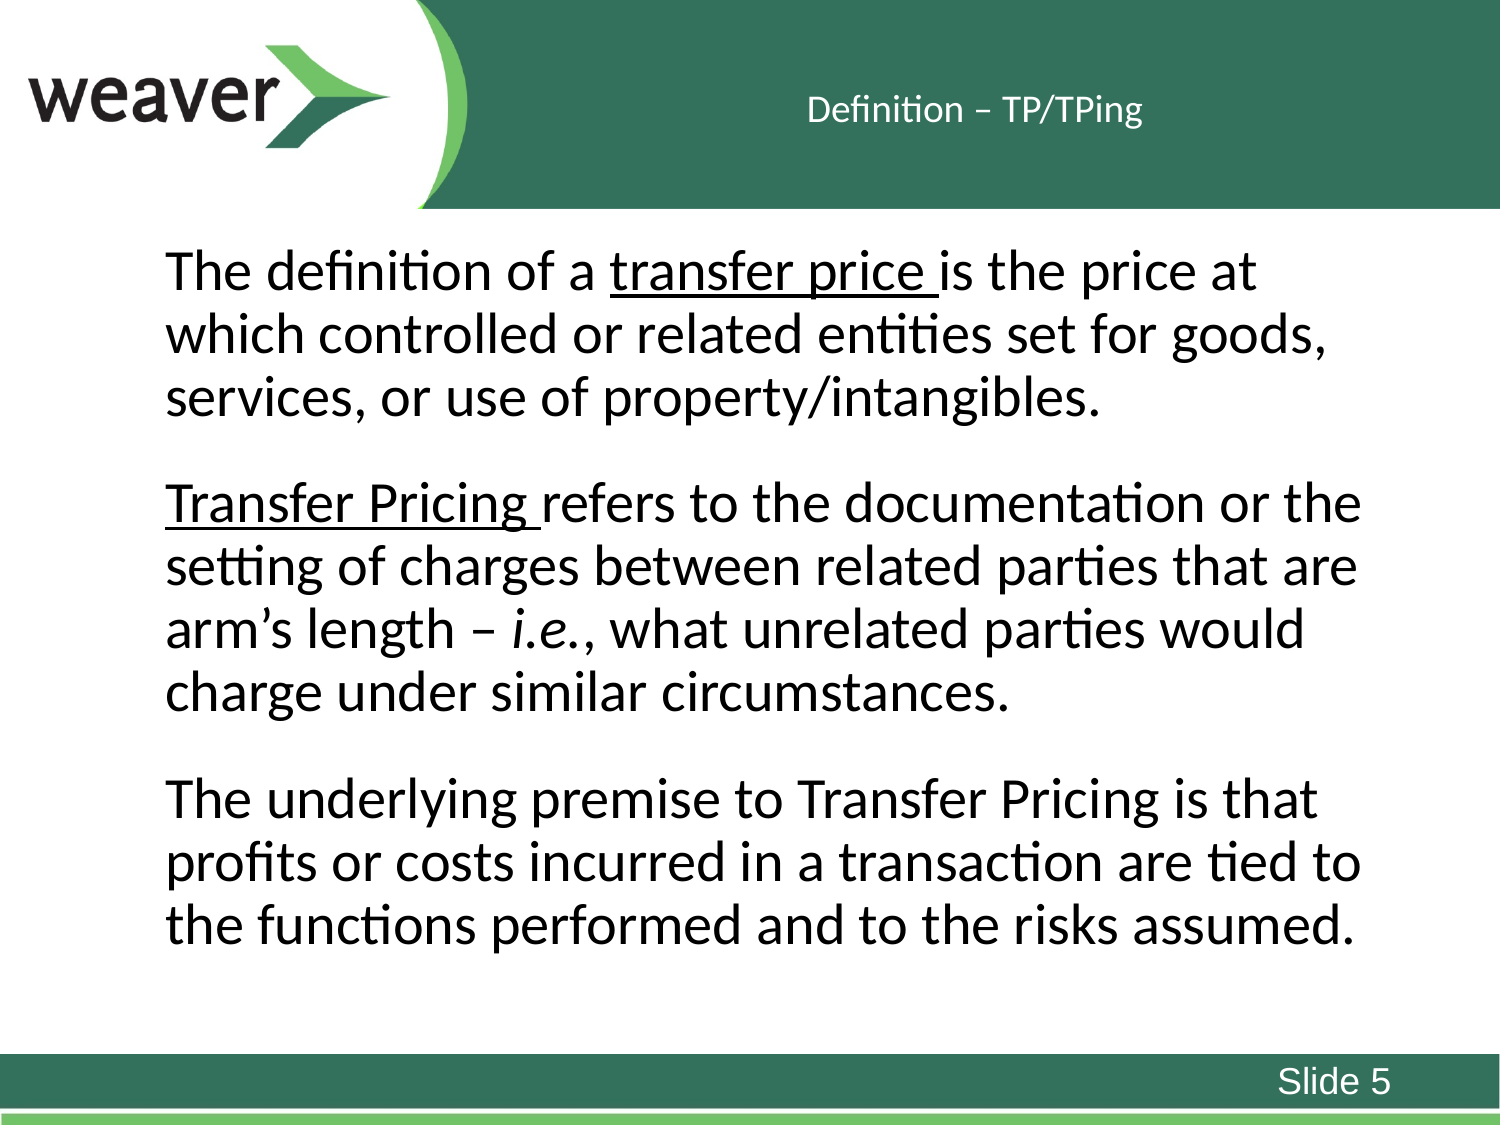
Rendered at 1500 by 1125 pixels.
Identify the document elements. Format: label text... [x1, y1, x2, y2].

picture [28, 0, 1500, 209]
picture [0, 1054, 1262, 1125]
list The definition of a transfer price is the price at which controlled or related entities set for goods, services, or use of property/intangibles. Transfer Pricing refers to the documentation or the setting of charges between related parties that are arm’s length – i.e., what unrelated parties would charge under similar circumstances. The underlying premise to Transfer Pricing is that profits or costs incurred in a transaction are tied to the functions performed and to the risks assumed. [75, 232, 1425, 975]
picture [1425, 1054, 1500, 1125]
title Definition – TP/TPing [500, 75, 1450, 138]
text_box Slide 5 [1262, 1049, 1425, 1125]
